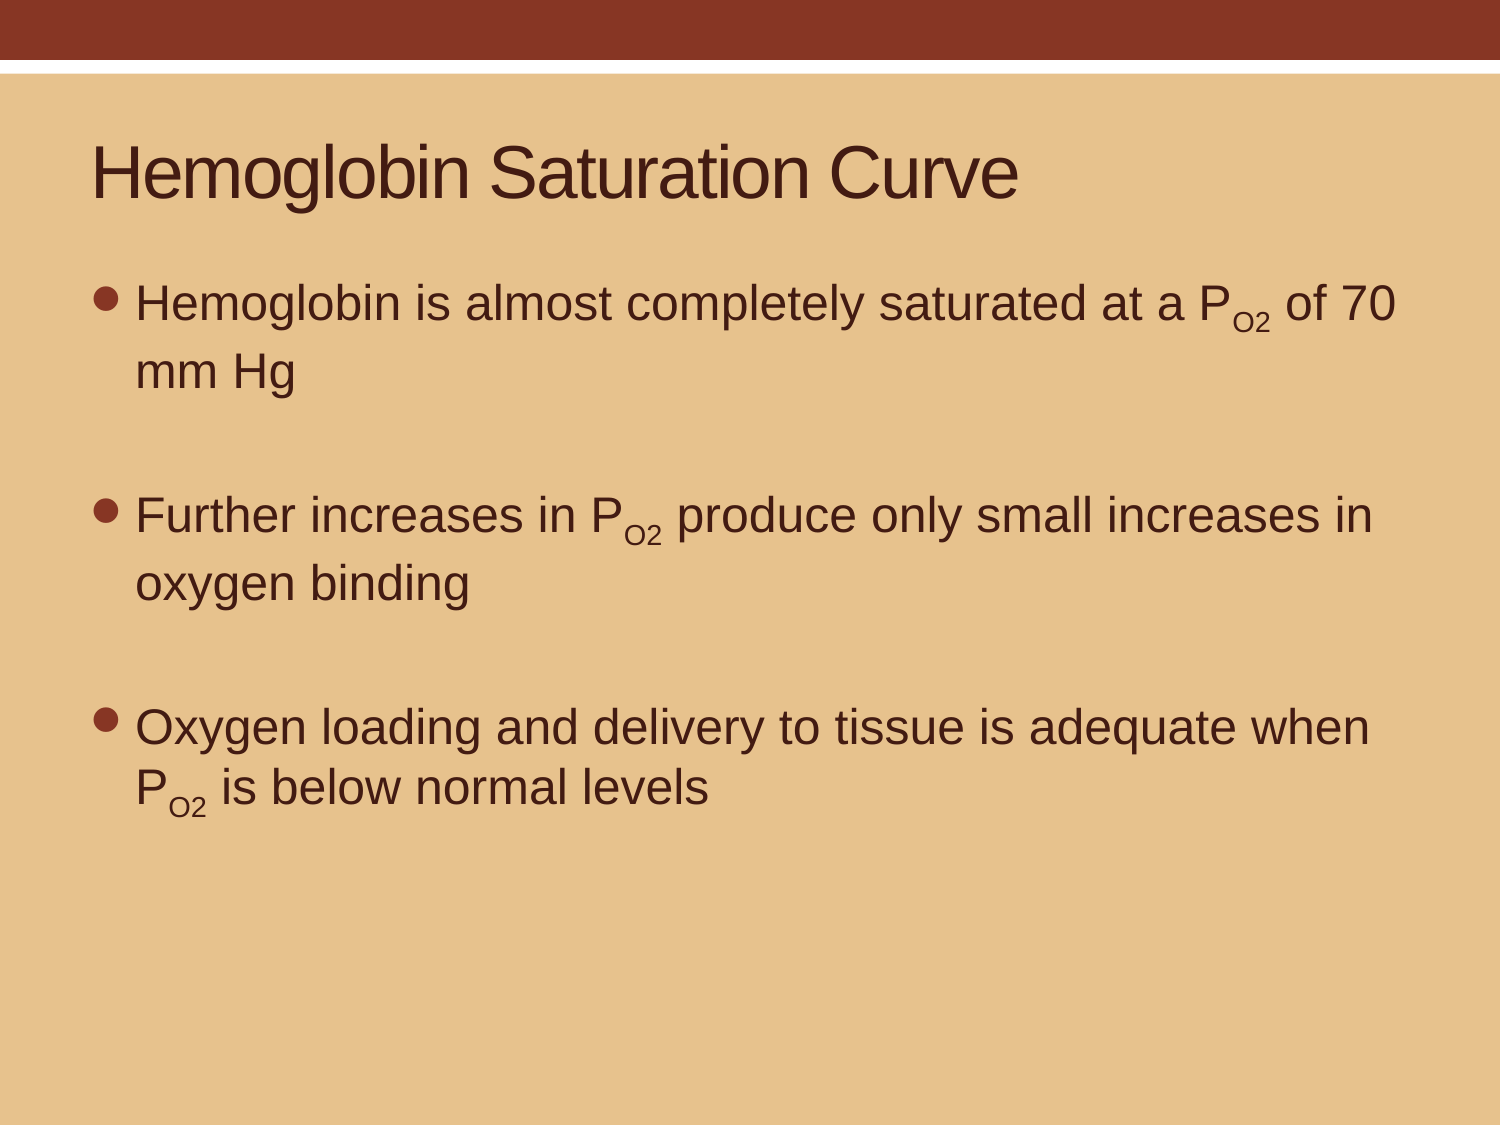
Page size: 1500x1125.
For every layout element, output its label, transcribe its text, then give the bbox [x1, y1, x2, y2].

list Hemoglobin is almost completely saturated at a PO2 of 70 mm Hg Further increases in PO2 produce only small increases in oxygen binding Oxygen loading and delivery to tissue is adequate when PO2 is below normal levels [75, 262, 1425, 1063]
title Hemoglobin Saturation Curve [75, 87, 1425, 250]
